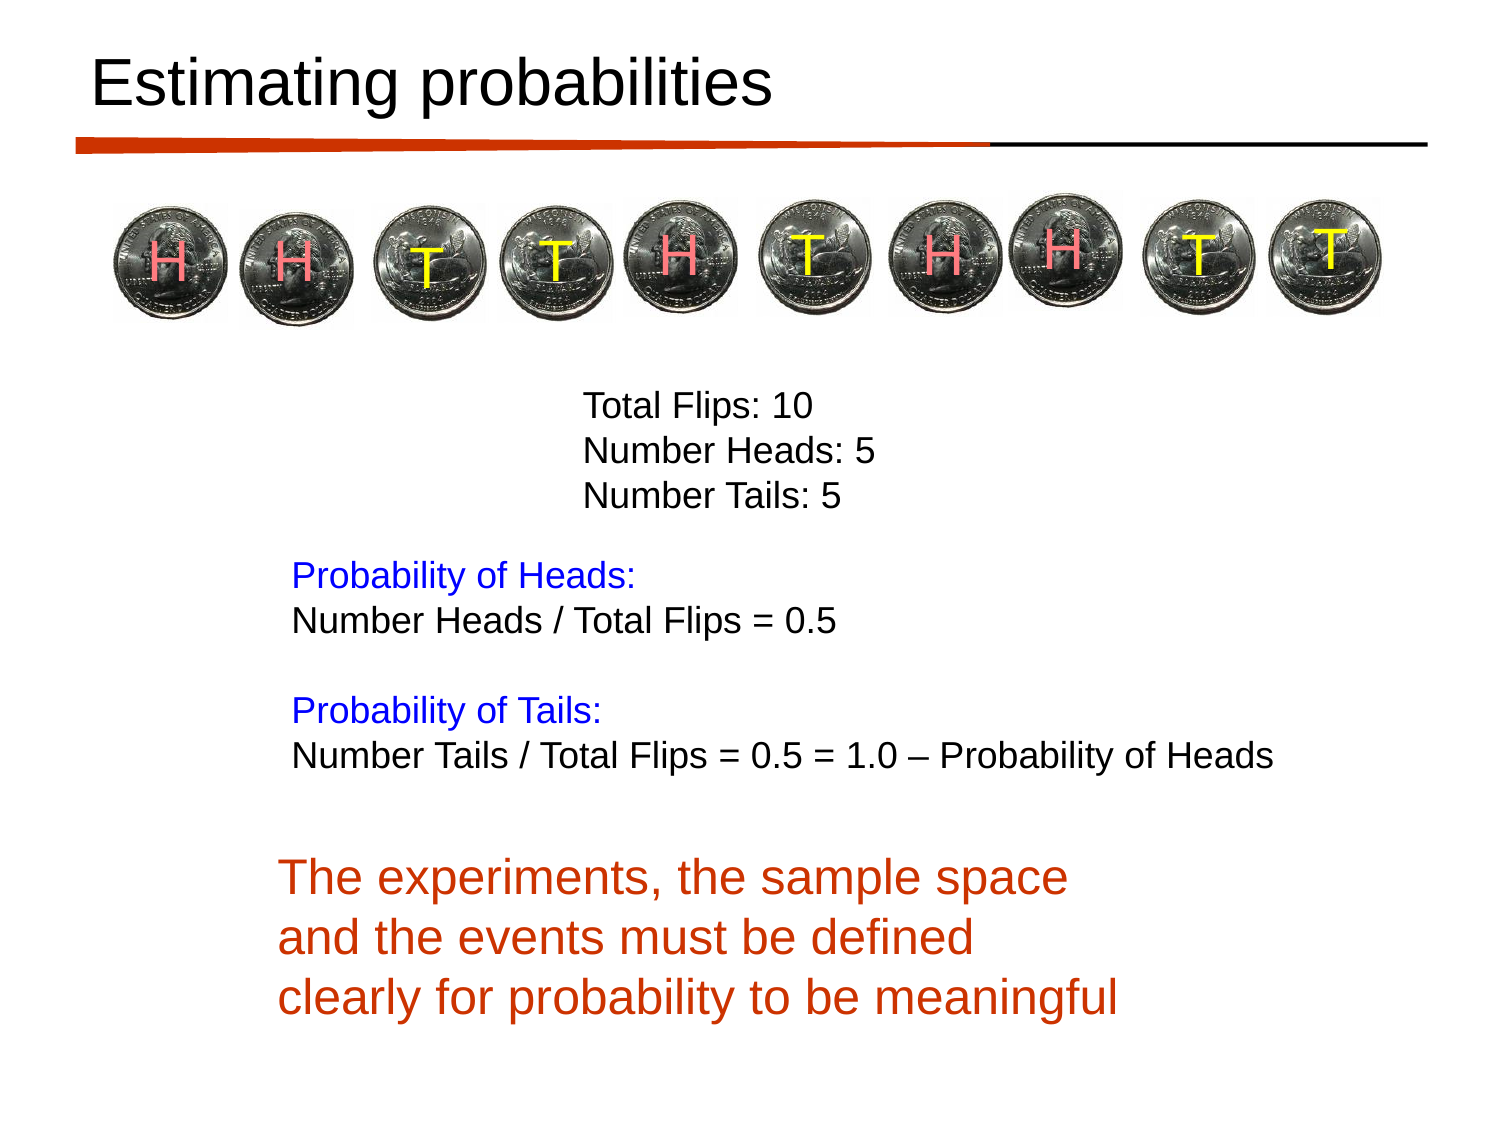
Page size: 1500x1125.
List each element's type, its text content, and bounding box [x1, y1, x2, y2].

picture [497, 203, 616, 324]
text_box Total Flips: 10 Number Heads: 5 Number Tails: 5 [567, 373, 891, 524]
picture [888, 196, 1003, 317]
text_box Probability of Heads: Number Heads / Total Flips = 0.5 Probability of Tails: Number Tails / Total Flips = 0.5 = 1.0 – Probability of Heads [276, 543, 1290, 784]
text_box The experiments, the sample space and the events must be defined clearly for probability to be meaningful [262, 837, 1147, 1033]
picture [1140, 196, 1258, 317]
picture [113, 203, 228, 324]
picture [623, 196, 738, 317]
picture [239, 209, 354, 330]
title Estimating probabilities [74, 24, 1426, 133]
picture [1008, 190, 1123, 311]
picture [755, 196, 874, 317]
picture [1266, 196, 1384, 317]
picture [371, 203, 490, 324]
